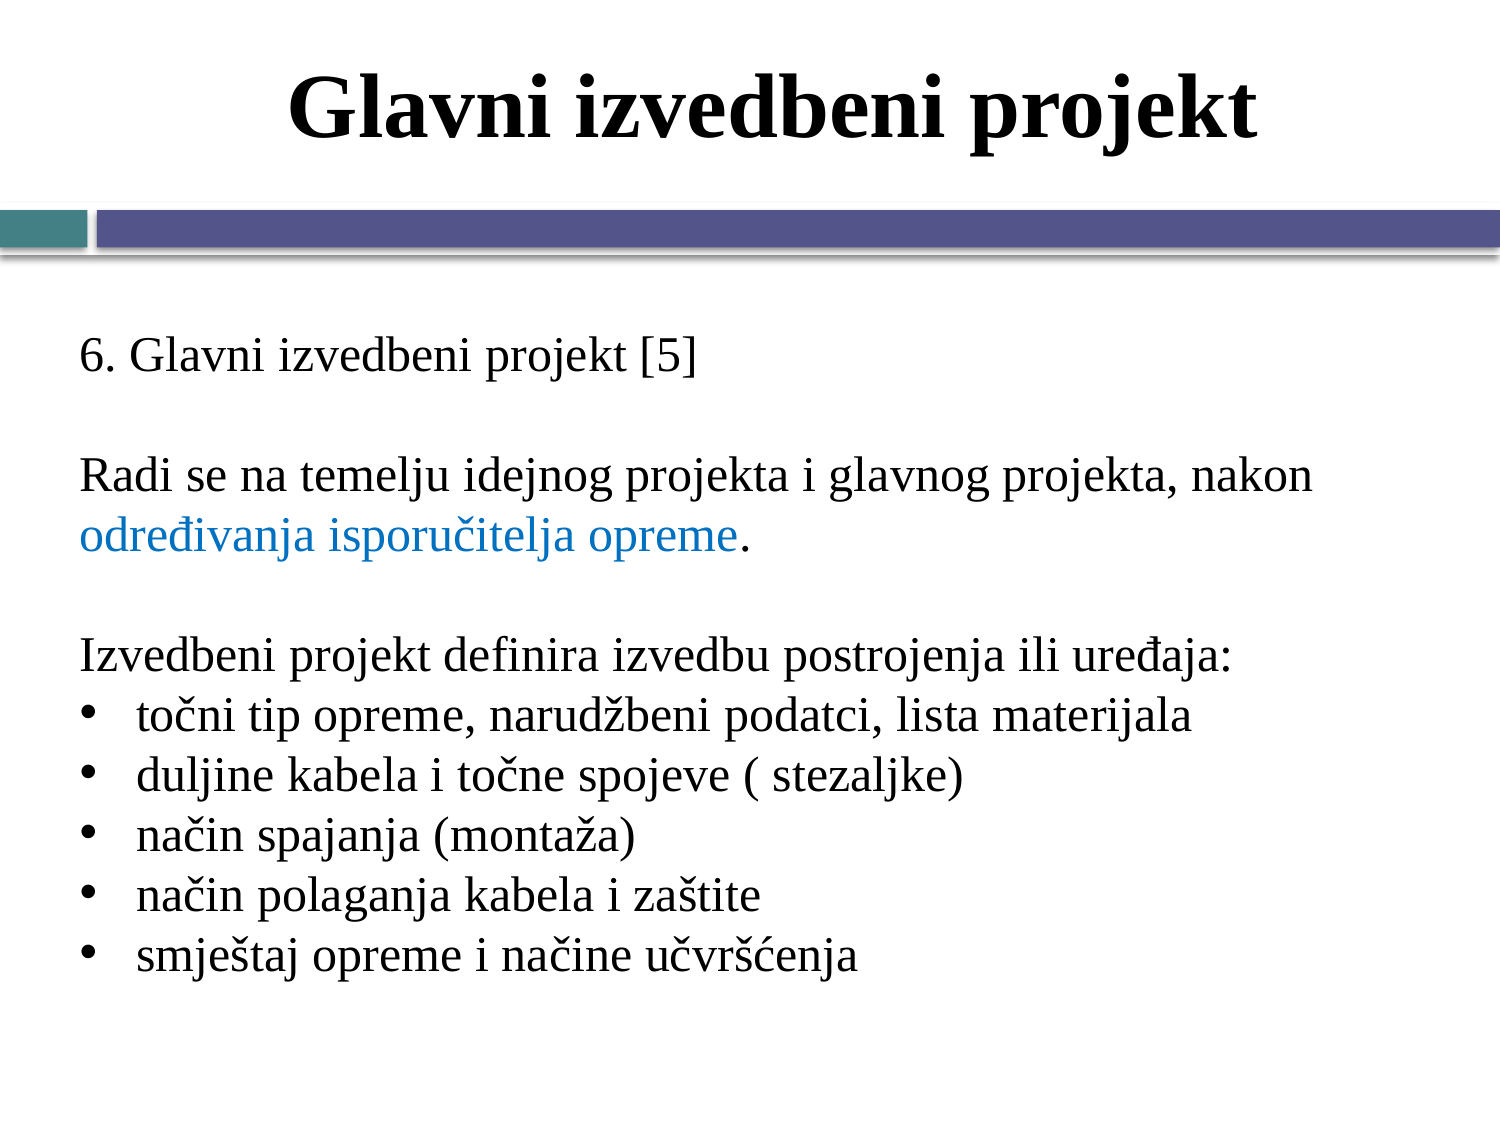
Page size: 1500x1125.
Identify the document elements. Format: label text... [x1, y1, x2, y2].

title Glavni izvedbeni projekt [104, 19, 1442, 182]
text_box 6. Glavni izvedbeni projekt [5] Radi se na temelju idejnog projekta i glavnog projekta, nakon određivanja isporučitelja opreme. Izvedbeni projekt definira izvedbu postrojenja ili uređaja: točni tip opreme, narudžbeni podatci, lista materijala duljine kabela i točne spojeve ( stezaljke) način spajanja (montaža) način polaganja kabela i zaštite smještaj opreme i načine učvršćenja [64, 314, 1447, 990]
